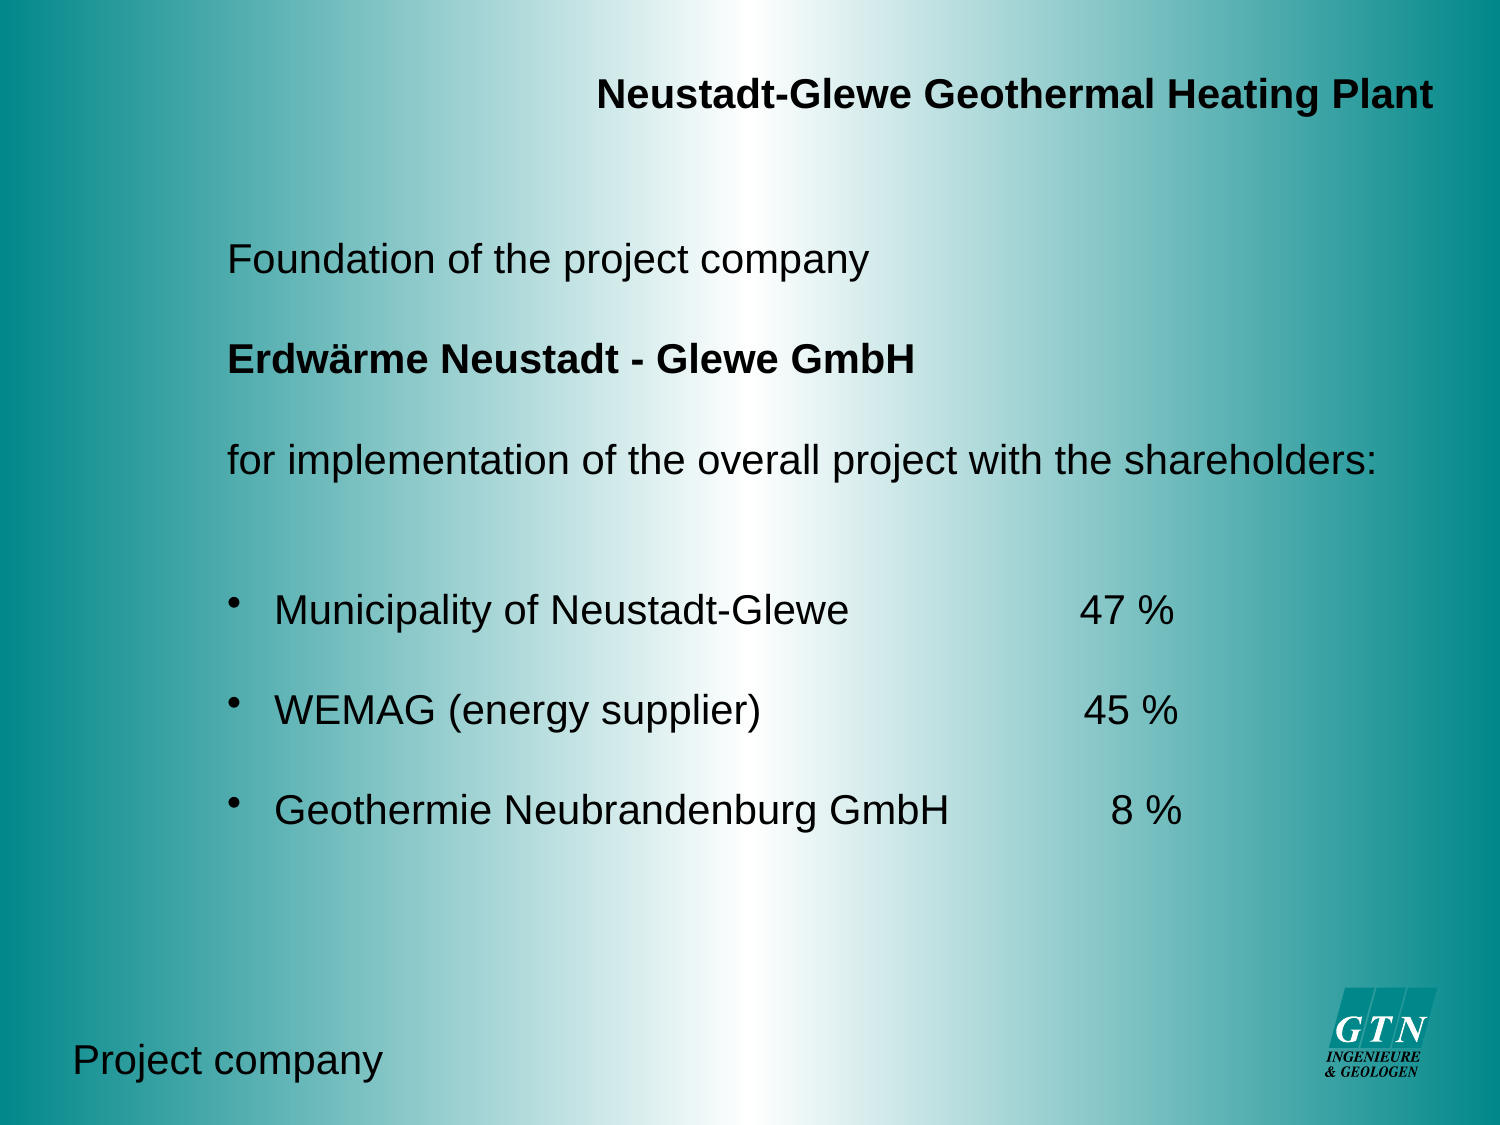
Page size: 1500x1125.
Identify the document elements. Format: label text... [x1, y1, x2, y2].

text_box Neustadt-Glewe Geothermal Heating Plant [407, 59, 1449, 125]
text_box Project company [49, 1025, 1238, 1090]
text_box Foundation of the project company Erdwärme Neustadt - Glewe GmbH for implementation of the overall project with the shareholders: Municipality of Neustadt-Glewe 47 % WEMAG (energy supplier) 45 % Geothermie Neubrandenburg GmbH 8 % [212, 224, 1425, 920]
